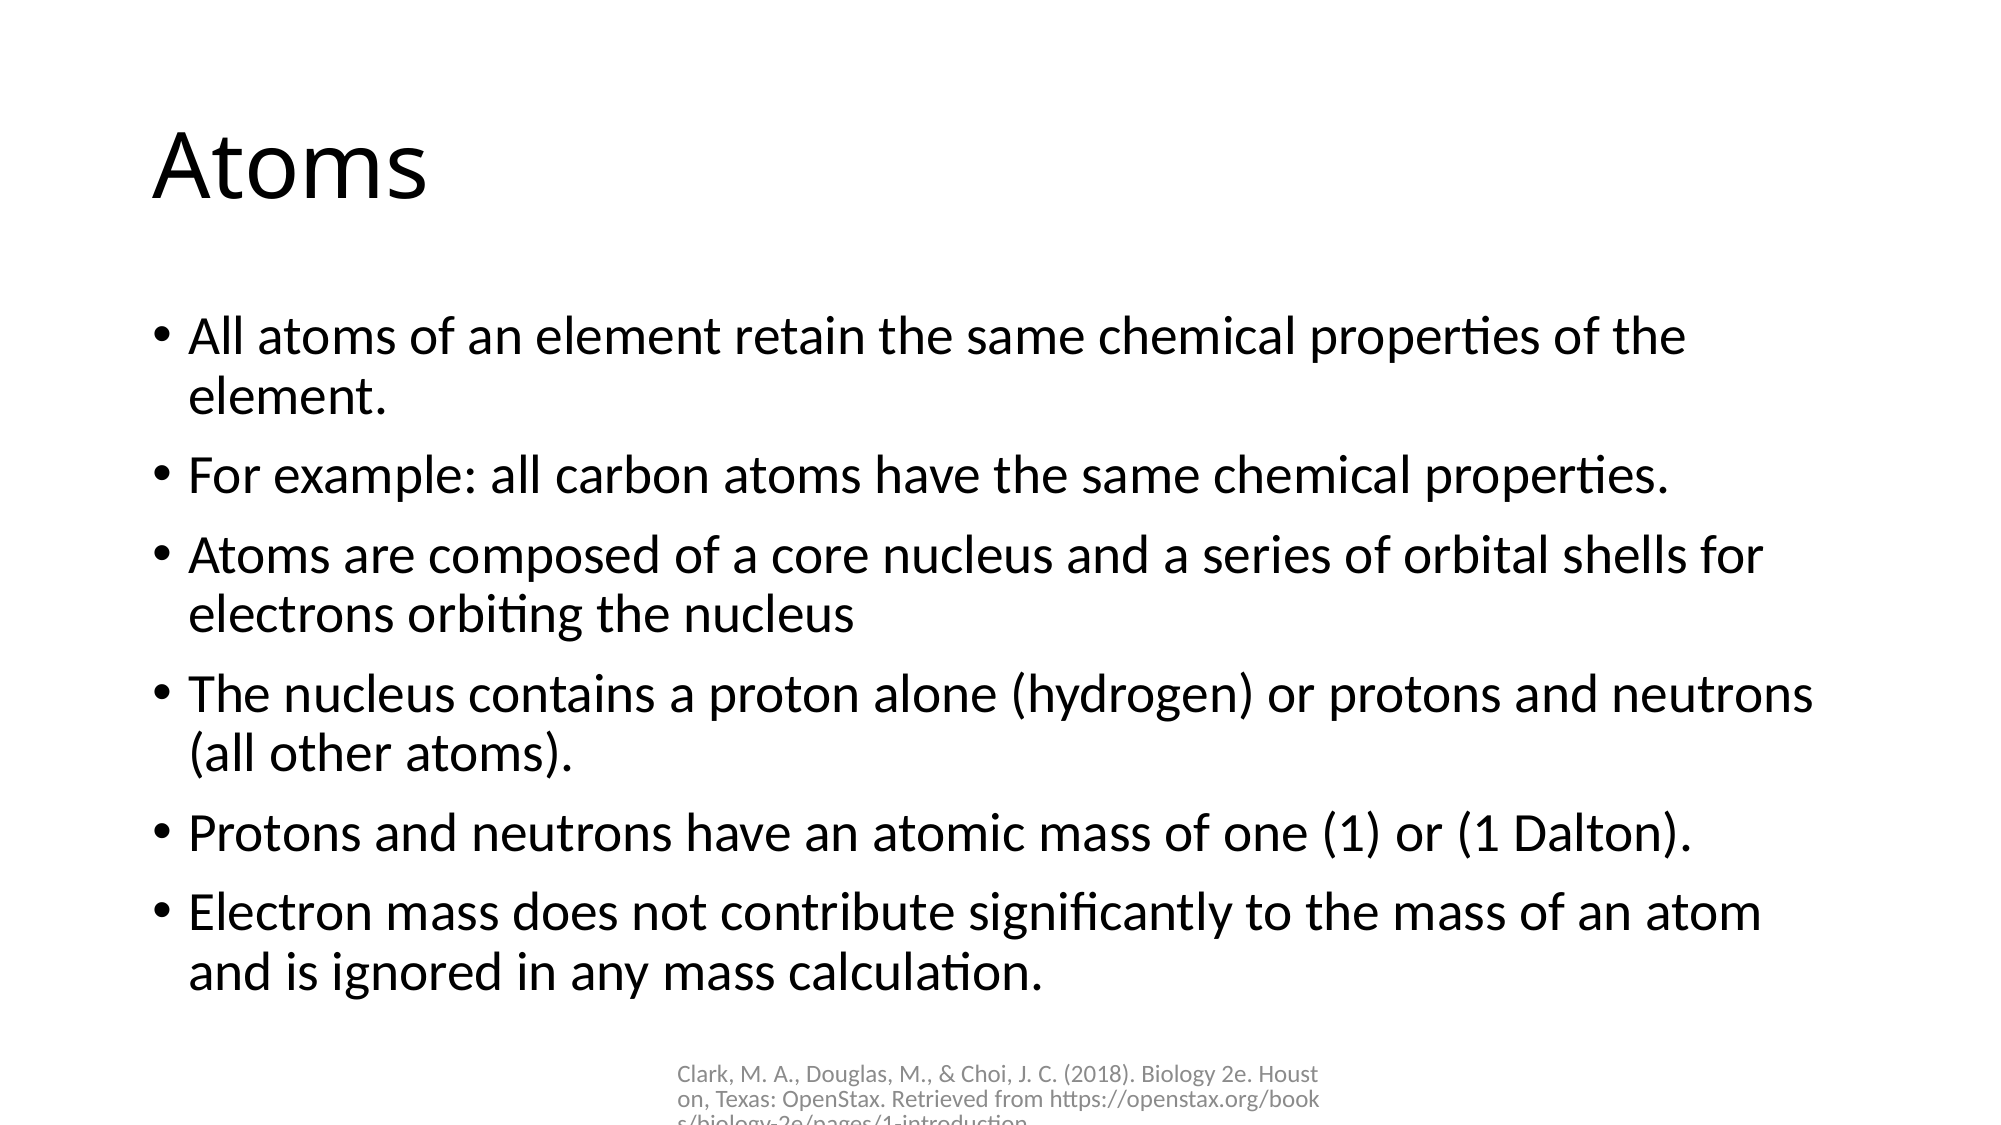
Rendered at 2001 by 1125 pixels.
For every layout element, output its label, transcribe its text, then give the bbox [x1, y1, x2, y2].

footer Clark, M. A., Douglas, M., & Choi, J. C. (2018). Biology 2e. Houston, Texas: OpenStax. Retrieved from https://openstax.org/books/biology-2e/pages/1-introduction [662, 1042, 1338, 1103]
title Atoms [137, 59, 1863, 278]
list All atoms of an element retain the same chemical properties of the element. For example: all carbon atoms have the same chemical properties. Atoms are composed of a core nucleus and a series of orbital shells for electrons orbiting the nucleus The nucleus contains a proton alone (hydrogen) or protons and neutrons (all other atoms). Protons and neutrons have an atomic mass of one (1) or (1 Dalton). Electron mass does not contribute significantly to the mass of an atom and is ignored in any mass calculation. [137, 299, 1863, 1014]
